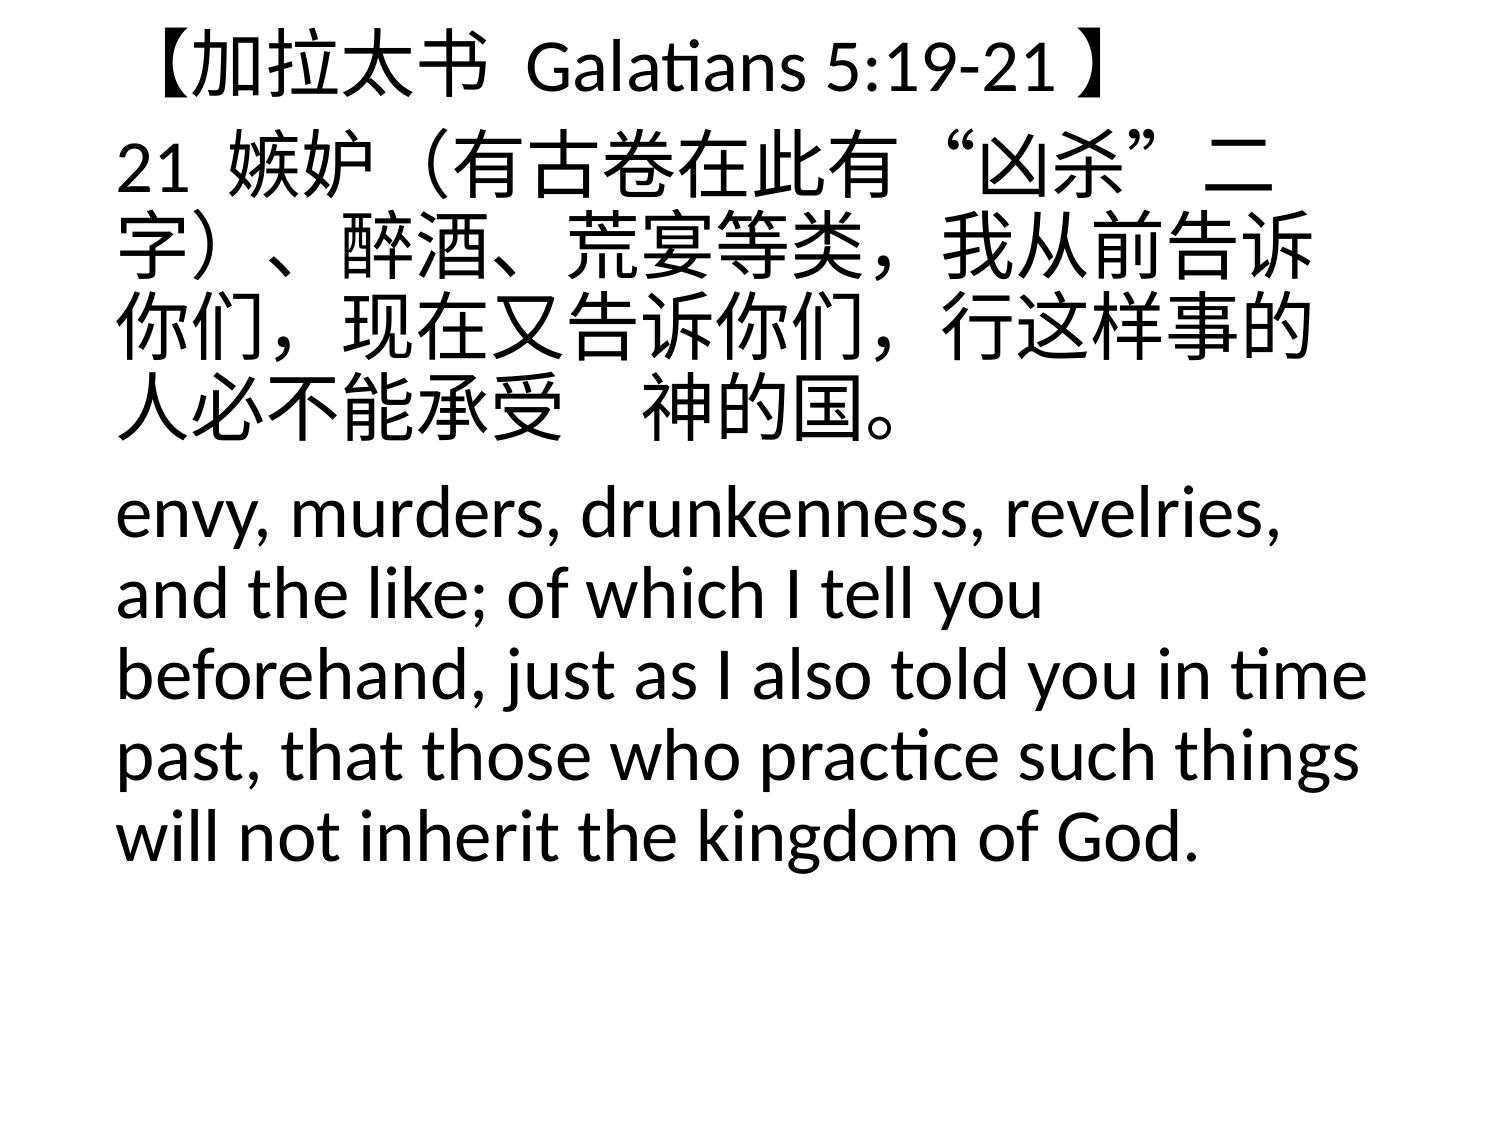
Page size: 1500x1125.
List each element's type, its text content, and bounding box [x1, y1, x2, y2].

subtitle 【加拉太书 Galatians 5:19-21】 21 嫉妒（有古卷在此有“凶杀”二字）、醉酒、荒宴等类，我从前告诉你们，现在又告诉你们，行这样事的人必不能承受 神的国。 envy, murders, drunkenness, revelries, and the like; of which I tell you beforehand, just as I also told you in time past, that those who practice such things will not inherit the kingdom of God. [100, 18, 1405, 1125]
